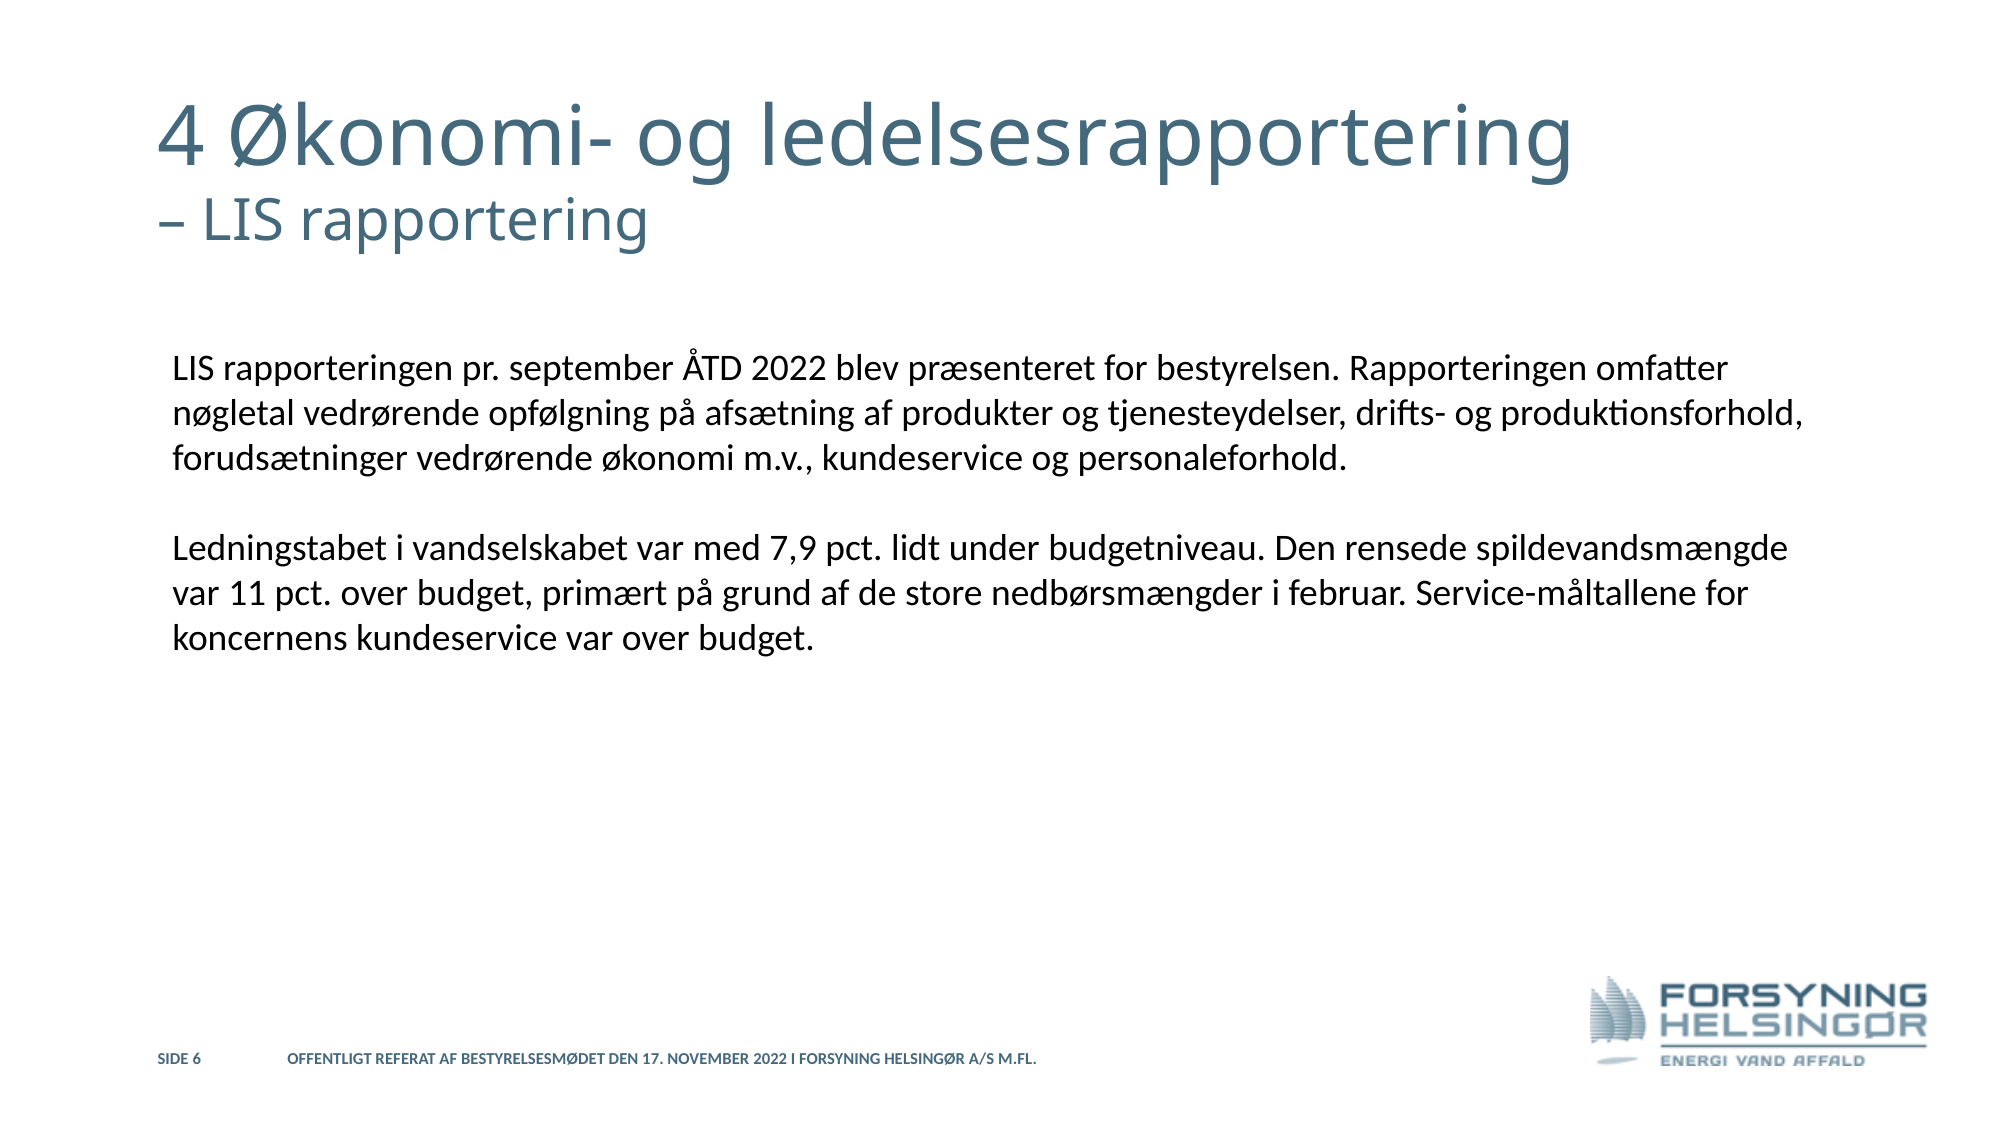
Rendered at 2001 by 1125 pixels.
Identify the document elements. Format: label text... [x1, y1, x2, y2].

text_box 4 Økonomi- og ledelsesrapportering – LIS rapportering [157, 30, 2000, 303]
list [157, 326, 1875, 964]
text_box LIS rapporteringen pr. september ÅTD 2022 blev præsenteret for bestyrelsen. Rapporteringen omfatter nøgletal vedrørende opfølgning på afsætning af produkter og tjenesteydelser, drifts- og produktionsforhold, forudsætninger vedrørende økonomi m.v., kundeservice og personaleforhold. Ledningstabet i vandselskabet var med 7,9 pct. lidt under budgetniveau. Den rensede spildevandsmængde var 11 pct. over budget, primært på grund af de store nedbørsmængder i februar. Service-måltallene for koncernens kundeservice var over budget. [157, 335, 1827, 666]
picture [1590, 976, 1929, 1066]
footer Offentligt referat af bestyrelsesmødet den 17. november 2022 i Forsyning Helsingør A/S m.fl. [287, 1039, 1197, 1068]
slide_number Side 6 [157, 1039, 260, 1068]
